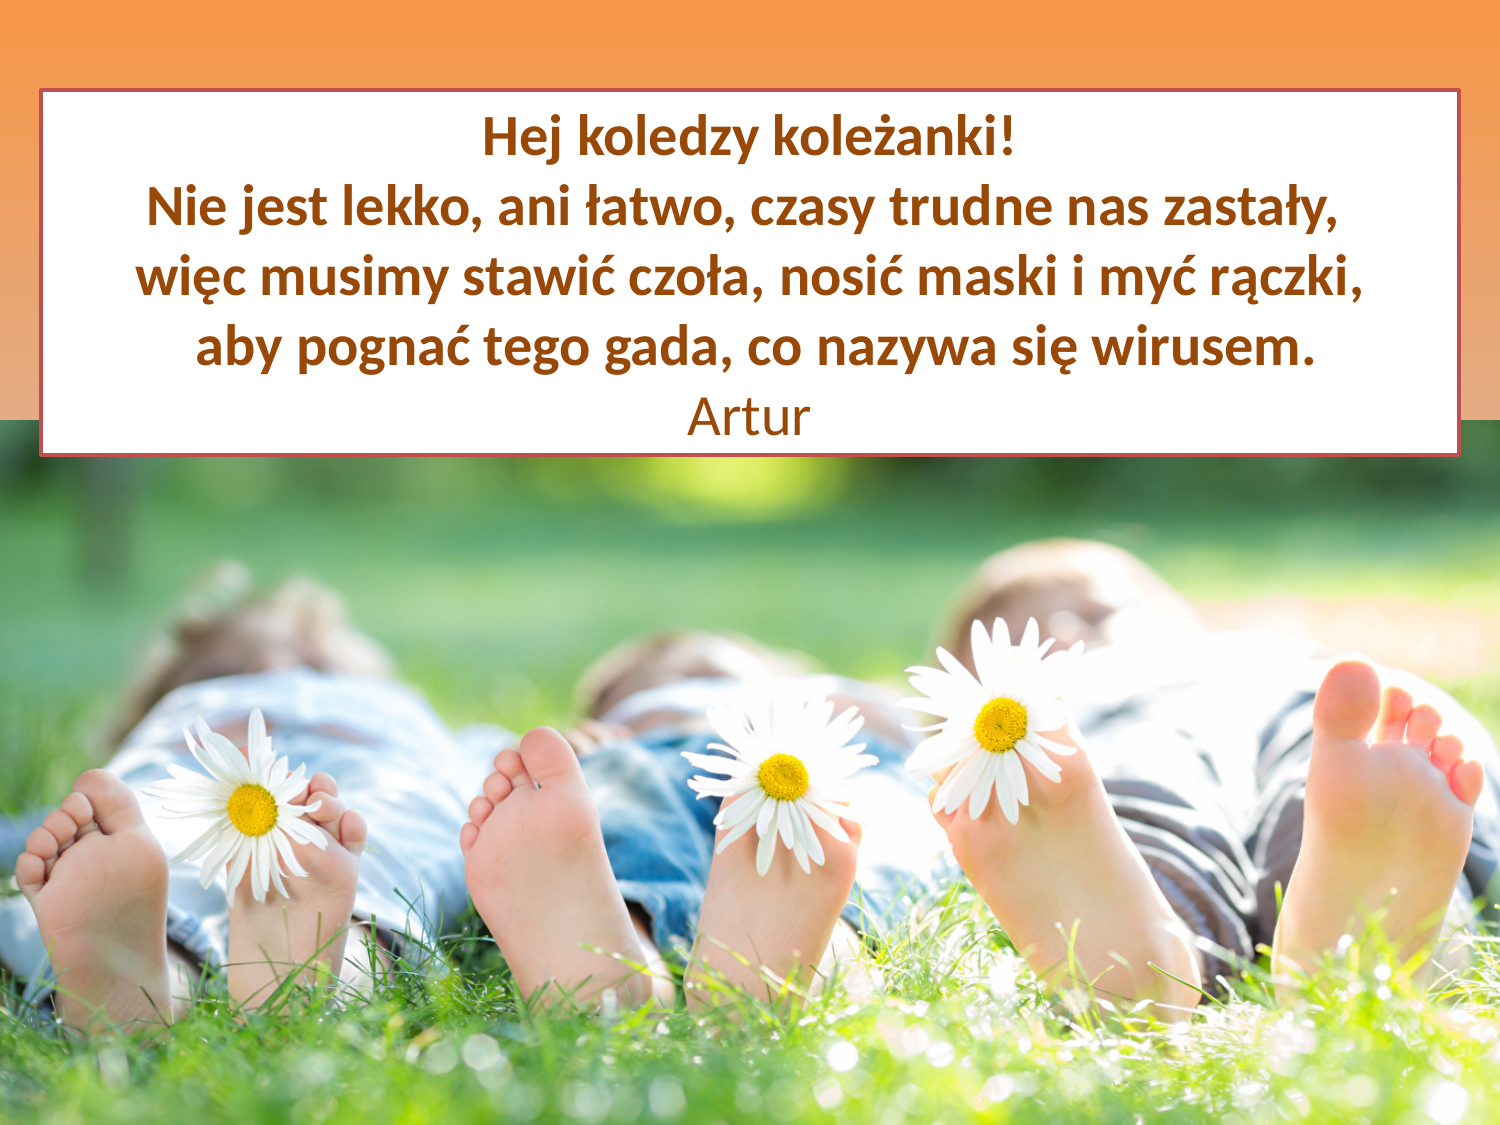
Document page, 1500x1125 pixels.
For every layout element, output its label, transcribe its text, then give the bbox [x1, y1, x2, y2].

picture [0, 420, 1500, 1125]
text_box Hej koledzy koleżanki! Nie jest lekko, ani łatwo, czasy trudne nas zastały, więc musimy stawić czoła, nosić maski i myć rączki, aby pognać tego gada, co nazywa się wirusem. Artur [39, 88, 1461, 419]
